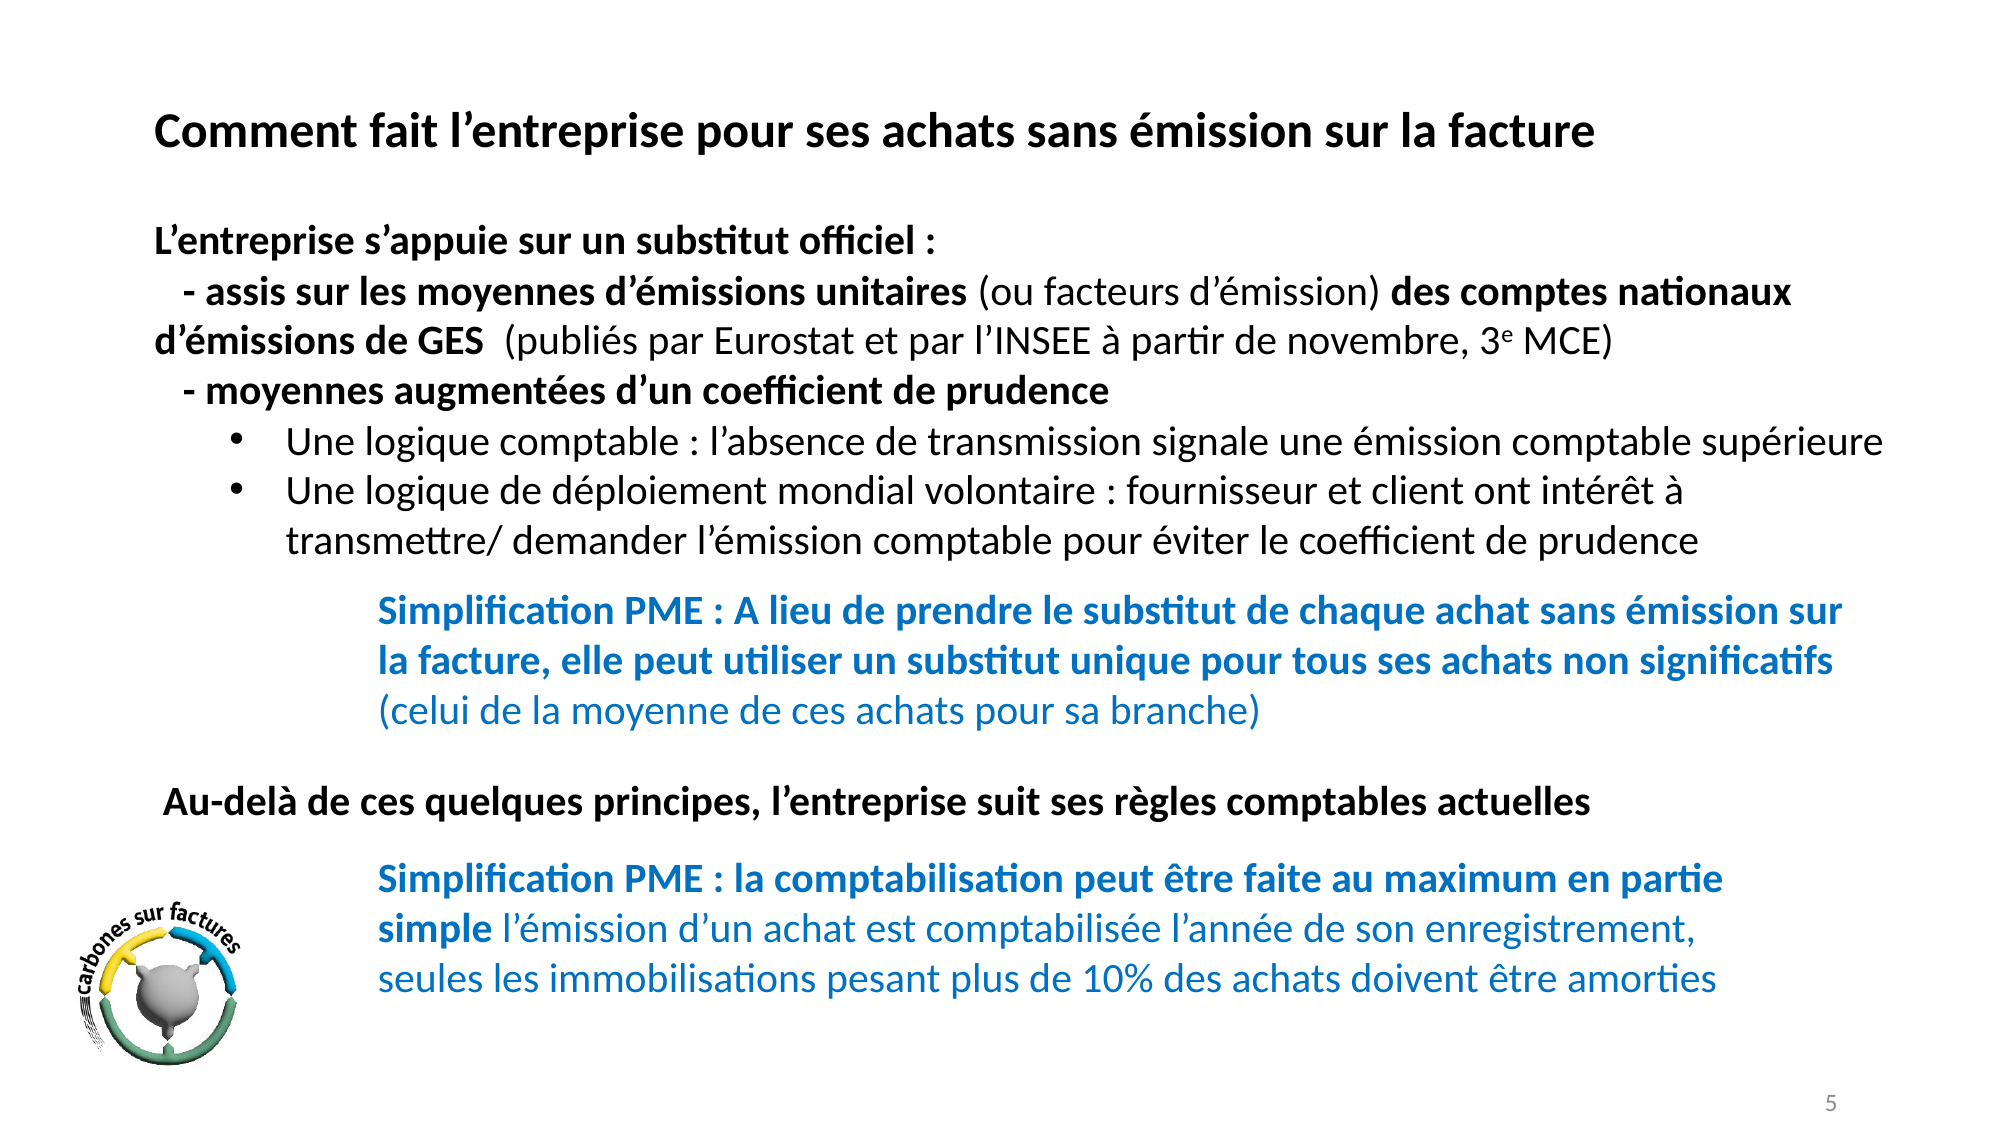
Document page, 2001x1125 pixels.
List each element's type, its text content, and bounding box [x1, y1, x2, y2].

text_box Au-delà de ces quelques principes, l’entreprise suit ses règles comptables actuelles [148, 766, 1919, 832]
slide_number 5 [1402, 1071, 1853, 1125]
text_box L’entreprise s’appuie sur un substitut officiel : - assis sur les moyennes d’émissions unitaires (ou facteurs d’émission) des comptes nationaux d’émissions de GES (publiés par Eurostat et par l’INSEE à partir de novembre, 3e MCE) - moyennes augmentées d’un coefficient de prudence Une logique comptable : l’absence de transmission signale une émission comptable supérieure Une logique de déploiement mondial volontaire : fournisseur et client ont intérêt à transmettre/ demander l’émission comptable pour éviter le coefficient de prudence [139, 205, 1906, 571]
picture [69, 898, 249, 1073]
text_box Comment fait l’entreprise pour ses achats sans émission sur la facture [139, 90, 1906, 165]
text_box Simplification PME : A lieu de prendre le substitut de chaque achat sans émission sur la facture, elle peut utiliser un substitut unique pour tous ses achats non significatifs (celui de la moyenne de ces achats pour sa branche) [363, 575, 1872, 741]
text_box Simplification PME : la comptabilisation peut être faite au maximum en partie simple l’émission d’un achat est comptabilisée l’année de son enregistrement, seules les immobilisations pesant plus de 10% des achats doivent être amorties [363, 843, 1802, 1009]
